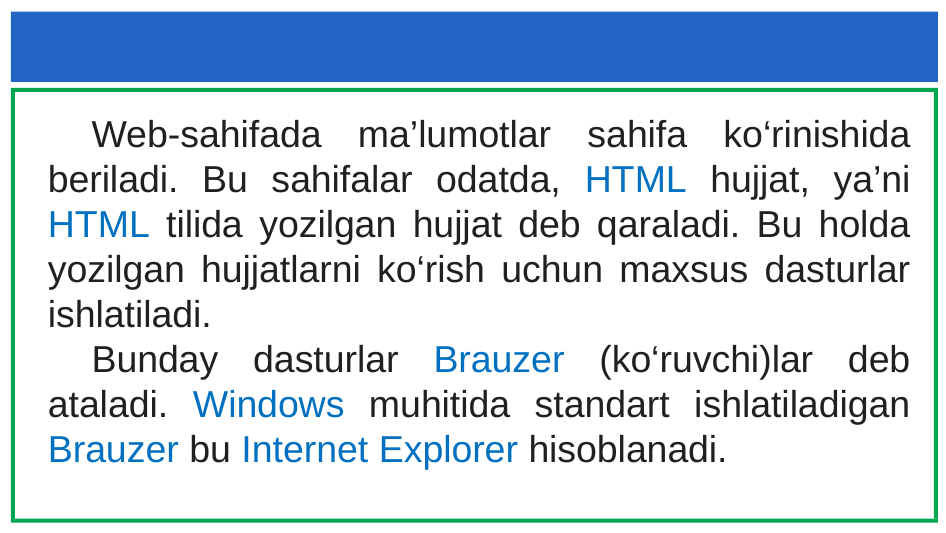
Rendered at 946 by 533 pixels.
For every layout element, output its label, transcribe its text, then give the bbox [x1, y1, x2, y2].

list Web-sahifada ma’lumotlar sahifa ko‘rinishida beriladi. Bu sahifalar odatda, HTML hujjat, ya’ni HTML tilida yozilgan hujjat deb qaraladi. Bu holda yozilgan hujjatlarni ko‘rish uchun maxsus dasturlar ishlatiladi. Bunday dasturlar Brauzer (ko‘ruvchi)lar deb ataladi. Windows muhitida standart ishlatiladigan Brauzer bu Internet Explorer hisoblanadi. [47, 110, 911, 520]
